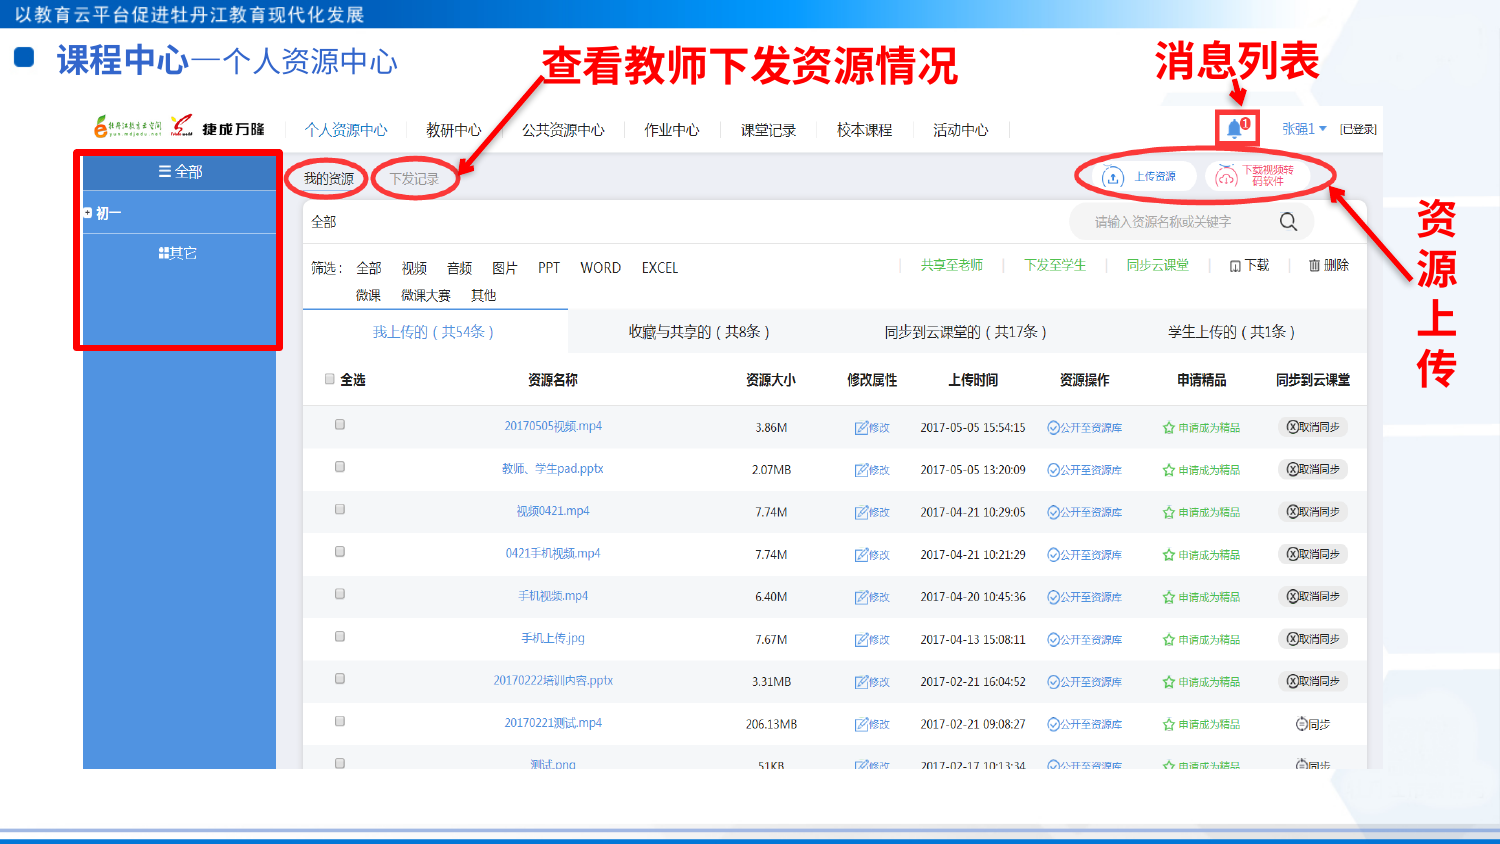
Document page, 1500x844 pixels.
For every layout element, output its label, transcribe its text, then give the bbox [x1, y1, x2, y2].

picture [0, 0, 1500, 844]
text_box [457, 76, 544, 176]
text_box [74, 150, 78, 350]
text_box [1234, 78, 1242, 107]
text_box 消息列表 [1139, 27, 1337, 92]
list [83, 106, 1383, 769]
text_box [1328, 185, 1412, 281]
text_box 查看教师下发资源情况 [526, 32, 974, 98]
text_box 课程中心—个人资源中心 [41, 32, 414, 87]
text_box 资源上传 [1401, 185, 1458, 401]
